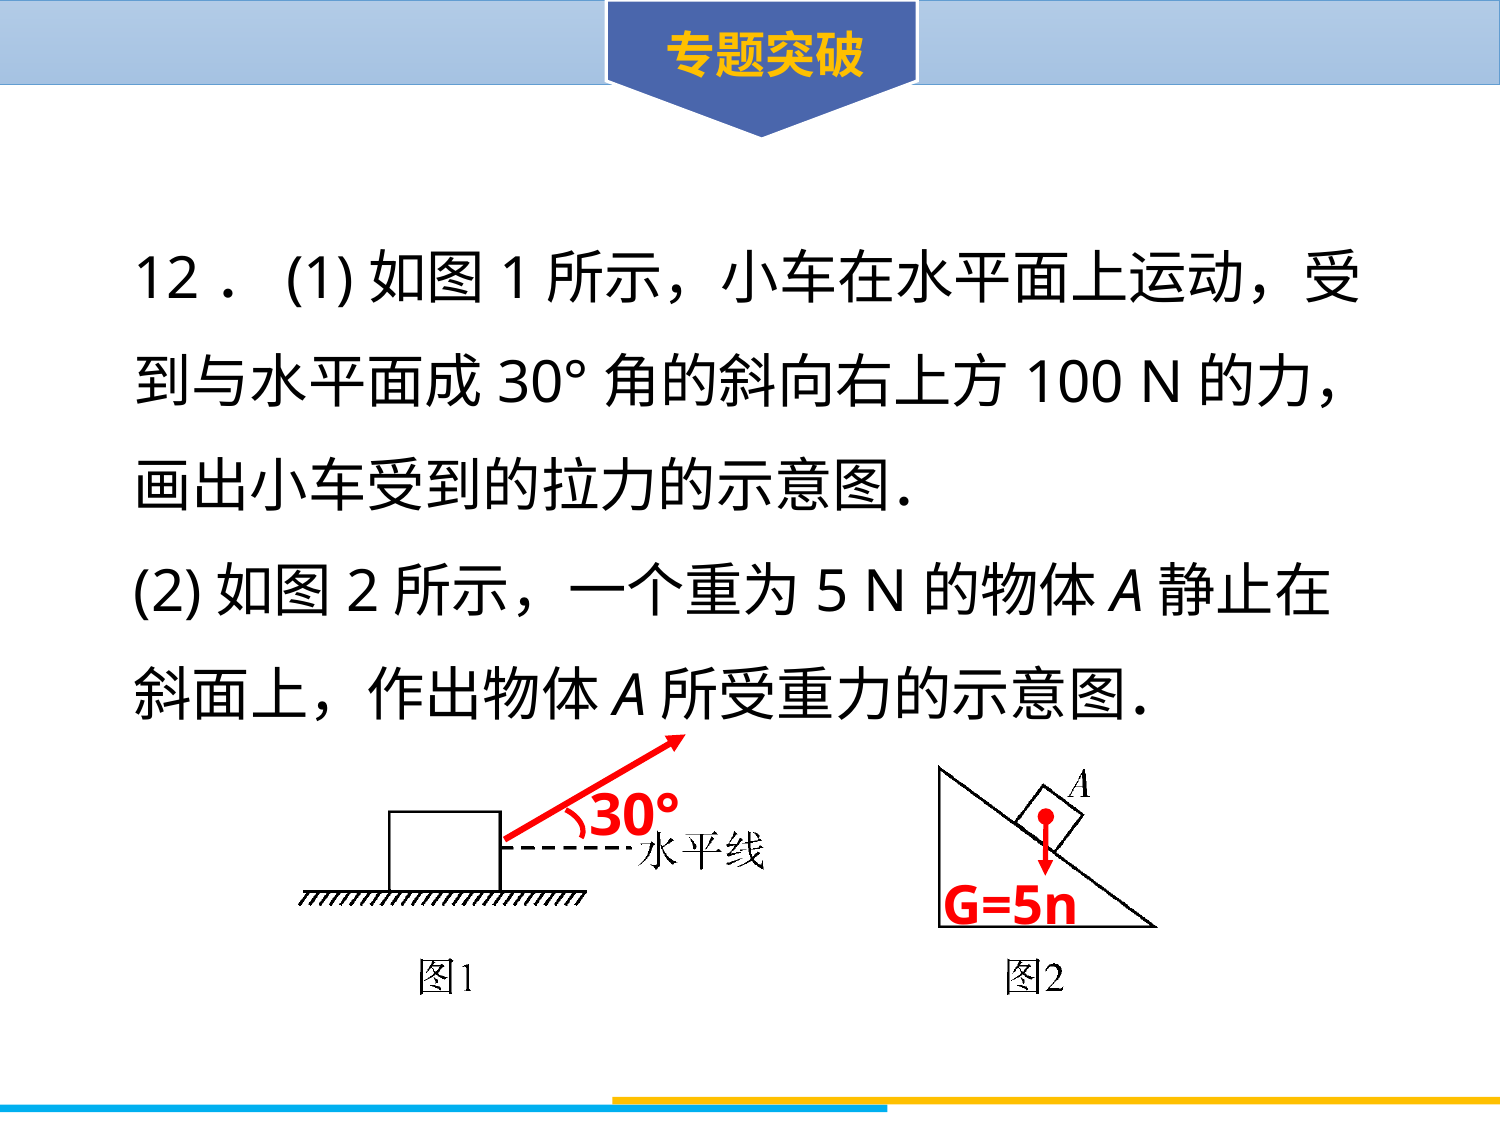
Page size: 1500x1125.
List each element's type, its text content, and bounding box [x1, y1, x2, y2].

picture [298, 765, 1158, 995]
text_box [504, 734, 686, 840]
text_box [1038, 808, 1054, 876]
text_box 专题突破 [644, 10, 887, 98]
text_box 12．(1)如图1所示，小车在水平面上运动，受到与水平面成30°角的斜向右上方100 N的力，画出小车受到的拉力的示意图． (2)如图2所示，一个重为5 N的物体A静止在斜面上，作出物体A所受重力的示意图． [118, 198, 1405, 735]
